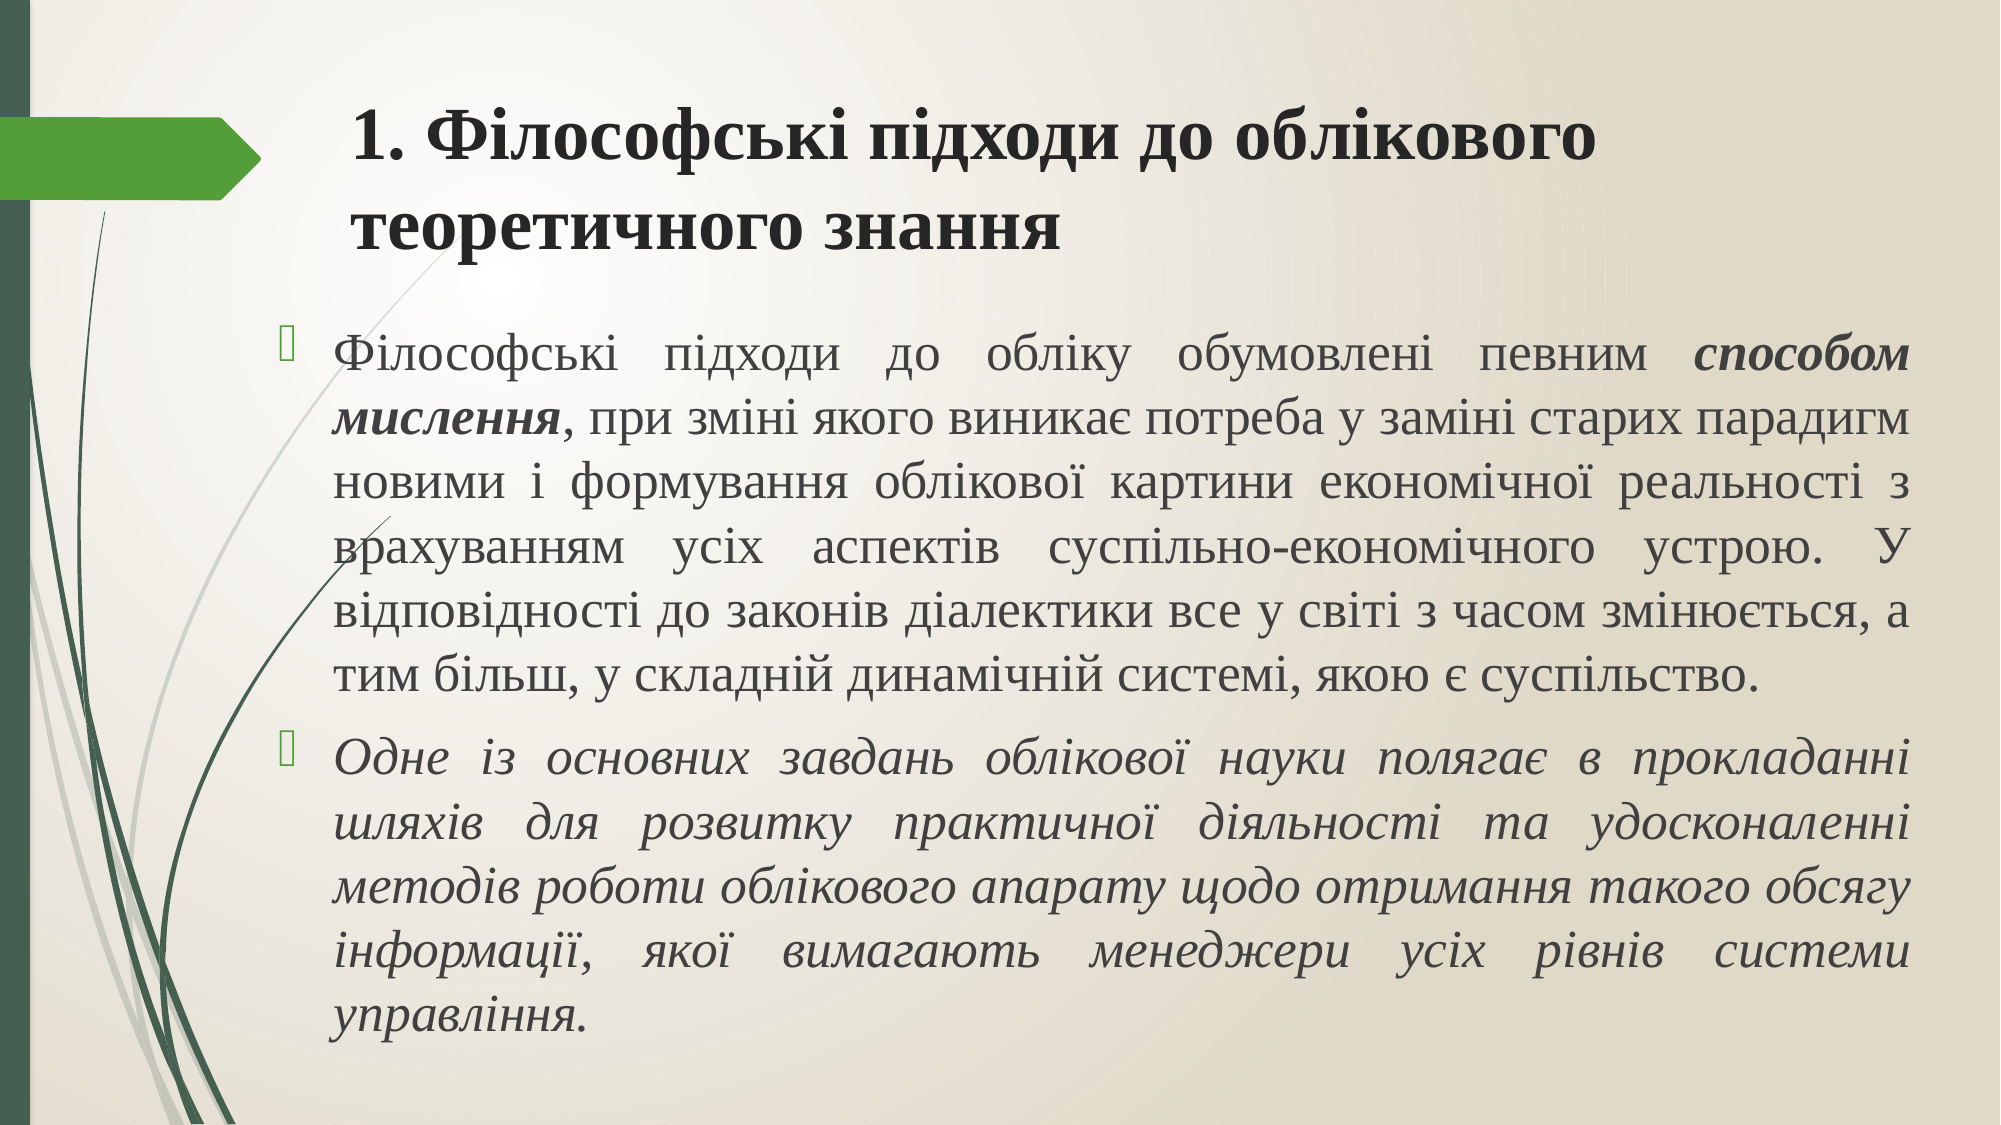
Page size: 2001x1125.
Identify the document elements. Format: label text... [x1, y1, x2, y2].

list Філософські підходи до обліку обумовлені певним способом мислення, при зміні якого виникає потреба у заміні старих парадигм новими і формування облікової картини економічної реальності з врахуванням усіх аспектів суспільно-економічного устрою. У відповідності до законів діалектики все у світі з часом змінюється, а тим більш, у складній динамічній системі, якою є суспільство. Одне із основних завдань облікової науки полягає в прокладанні шляхів для розвитку практичної діяльності та удосконаленні методів роботи облікового апарату щодо отримання такого обсягу інформації, якої вимагають менеджери усіх рівнів системи управління. [263, 309, 1927, 1073]
title 1. Філософські підходи до облікового теоретичного знання [335, 77, 1798, 288]
